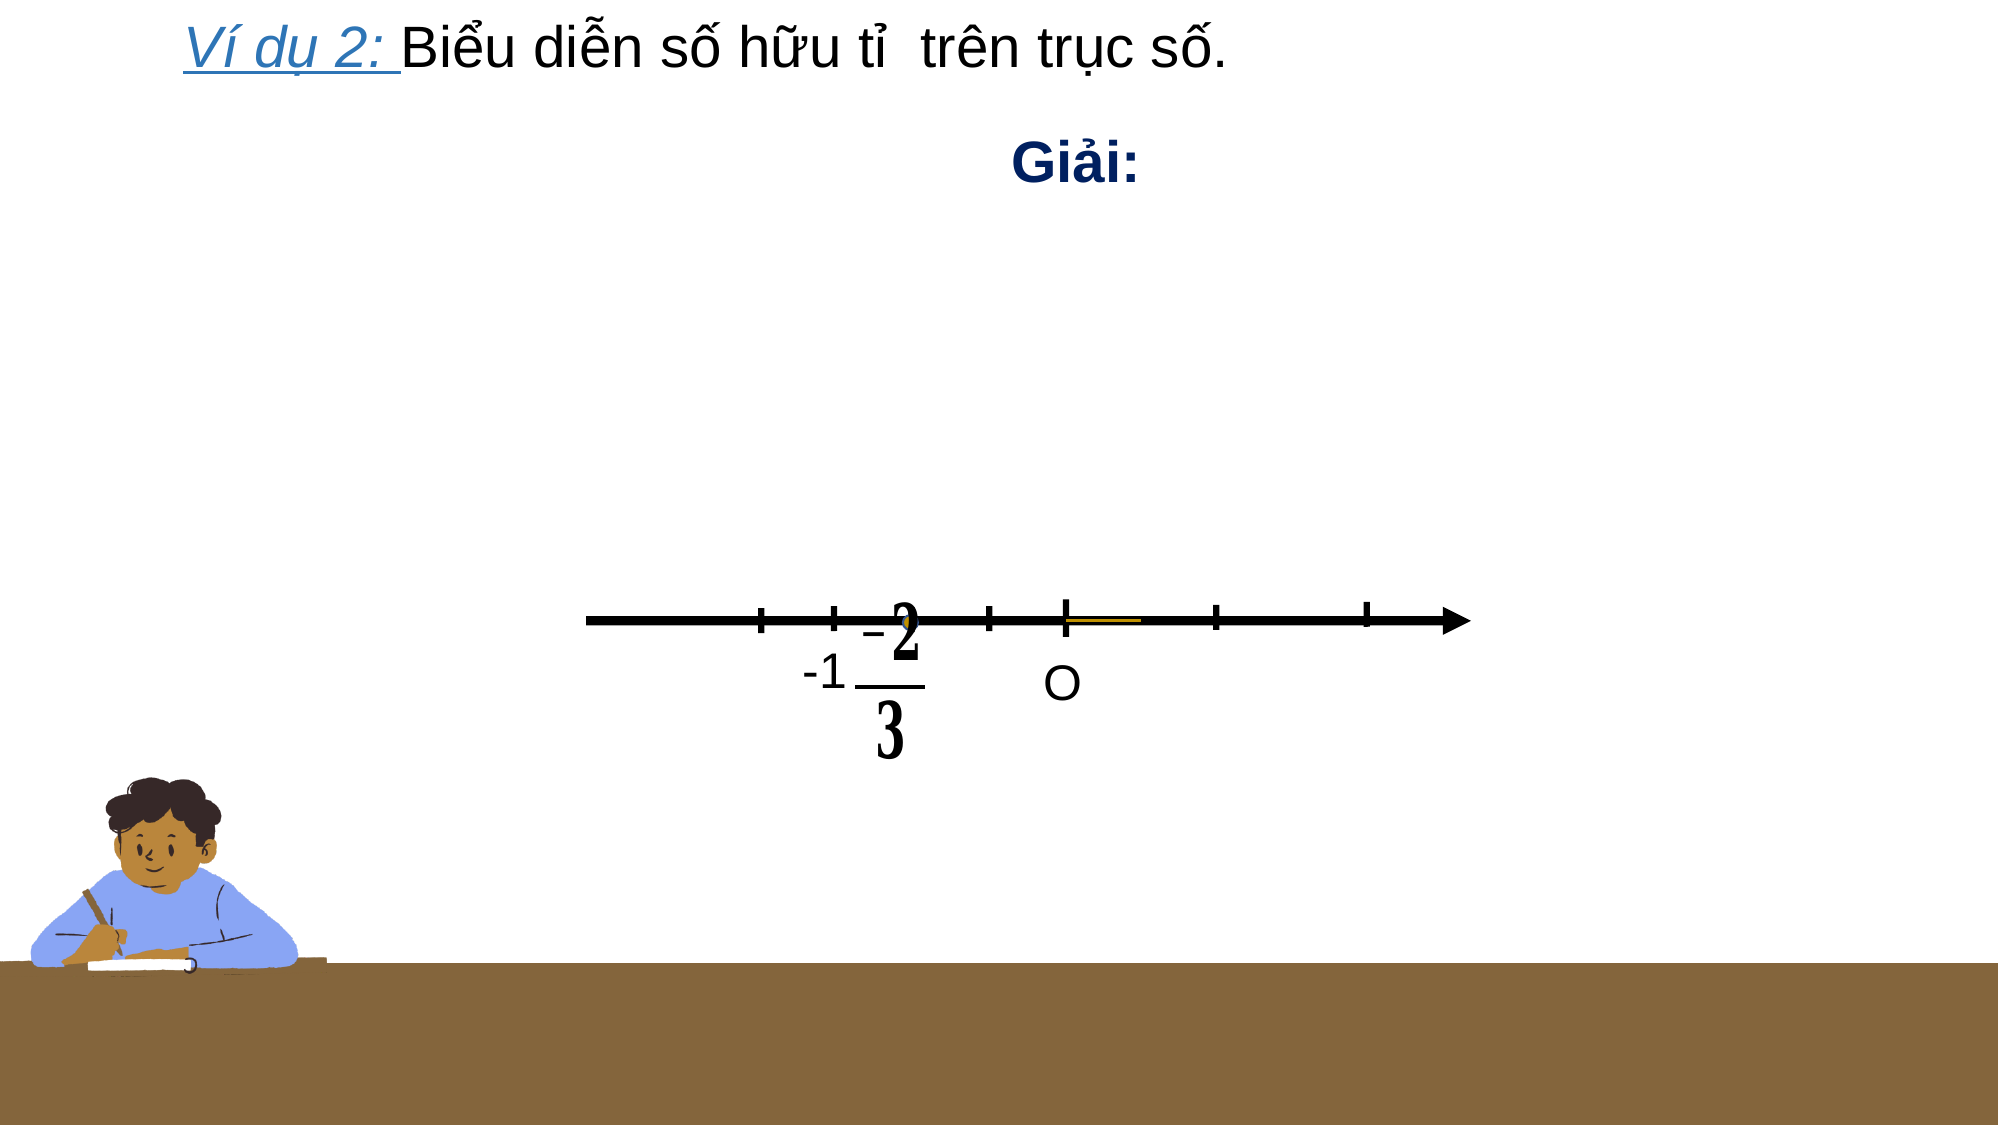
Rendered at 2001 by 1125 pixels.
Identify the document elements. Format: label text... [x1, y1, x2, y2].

text_box [901, 614, 909, 631]
picture [0, 777, 327, 977]
text_box [1367, 614, 1472, 627]
text_box [0, 963, 1998, 1125]
text_box -1 [787, 630, 863, 706]
text_box Giải: [951, 117, 1202, 202]
text_box O [1028, 643, 1104, 718]
